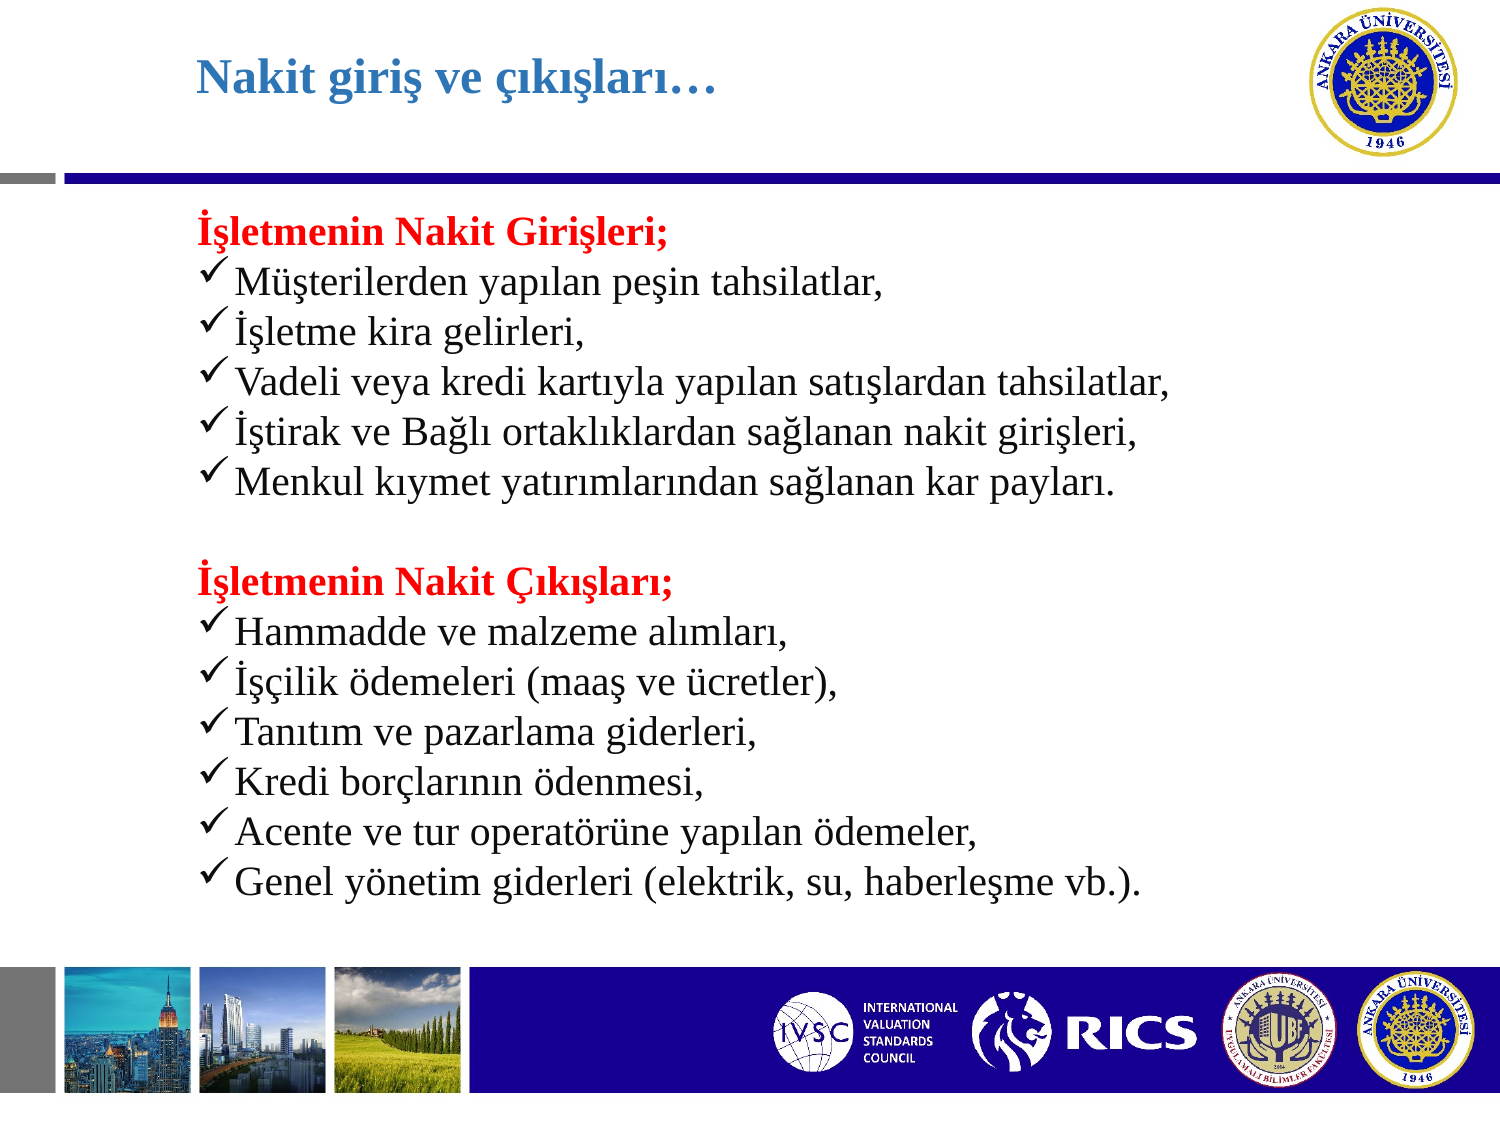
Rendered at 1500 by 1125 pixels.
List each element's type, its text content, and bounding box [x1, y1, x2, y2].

title Nakit giriş ve çıkışları… [196, 50, 1231, 135]
list İşletmenin Nakit Girişleri; Müşterilerden yapılan peşin tahsilatlar, İşletme kira gelirleri, Vadeli veya kredi kartıyla yapılan satışlardan tahsilatlar, İştirak ve Bağlı ortaklıklardan sağlanan nakit girişleri, Menkul kıymet yatırımlarından sağlanan kar payları. İşletmenin Nakit Çıkışları; Hammadde ve malzeme alımları, İşçilik ödemeleri (maaş ve ücretler), Tanıtım ve pazarlama giderleri, Kredi borçlarının ödenmesi, Acente ve tur operatörüne yapılan ödemeler, Genel yönetim giderleri (elektrik, su, haberleşme vb.). [196, 203, 1418, 919]
picture [0, 0, 1500, 1125]
